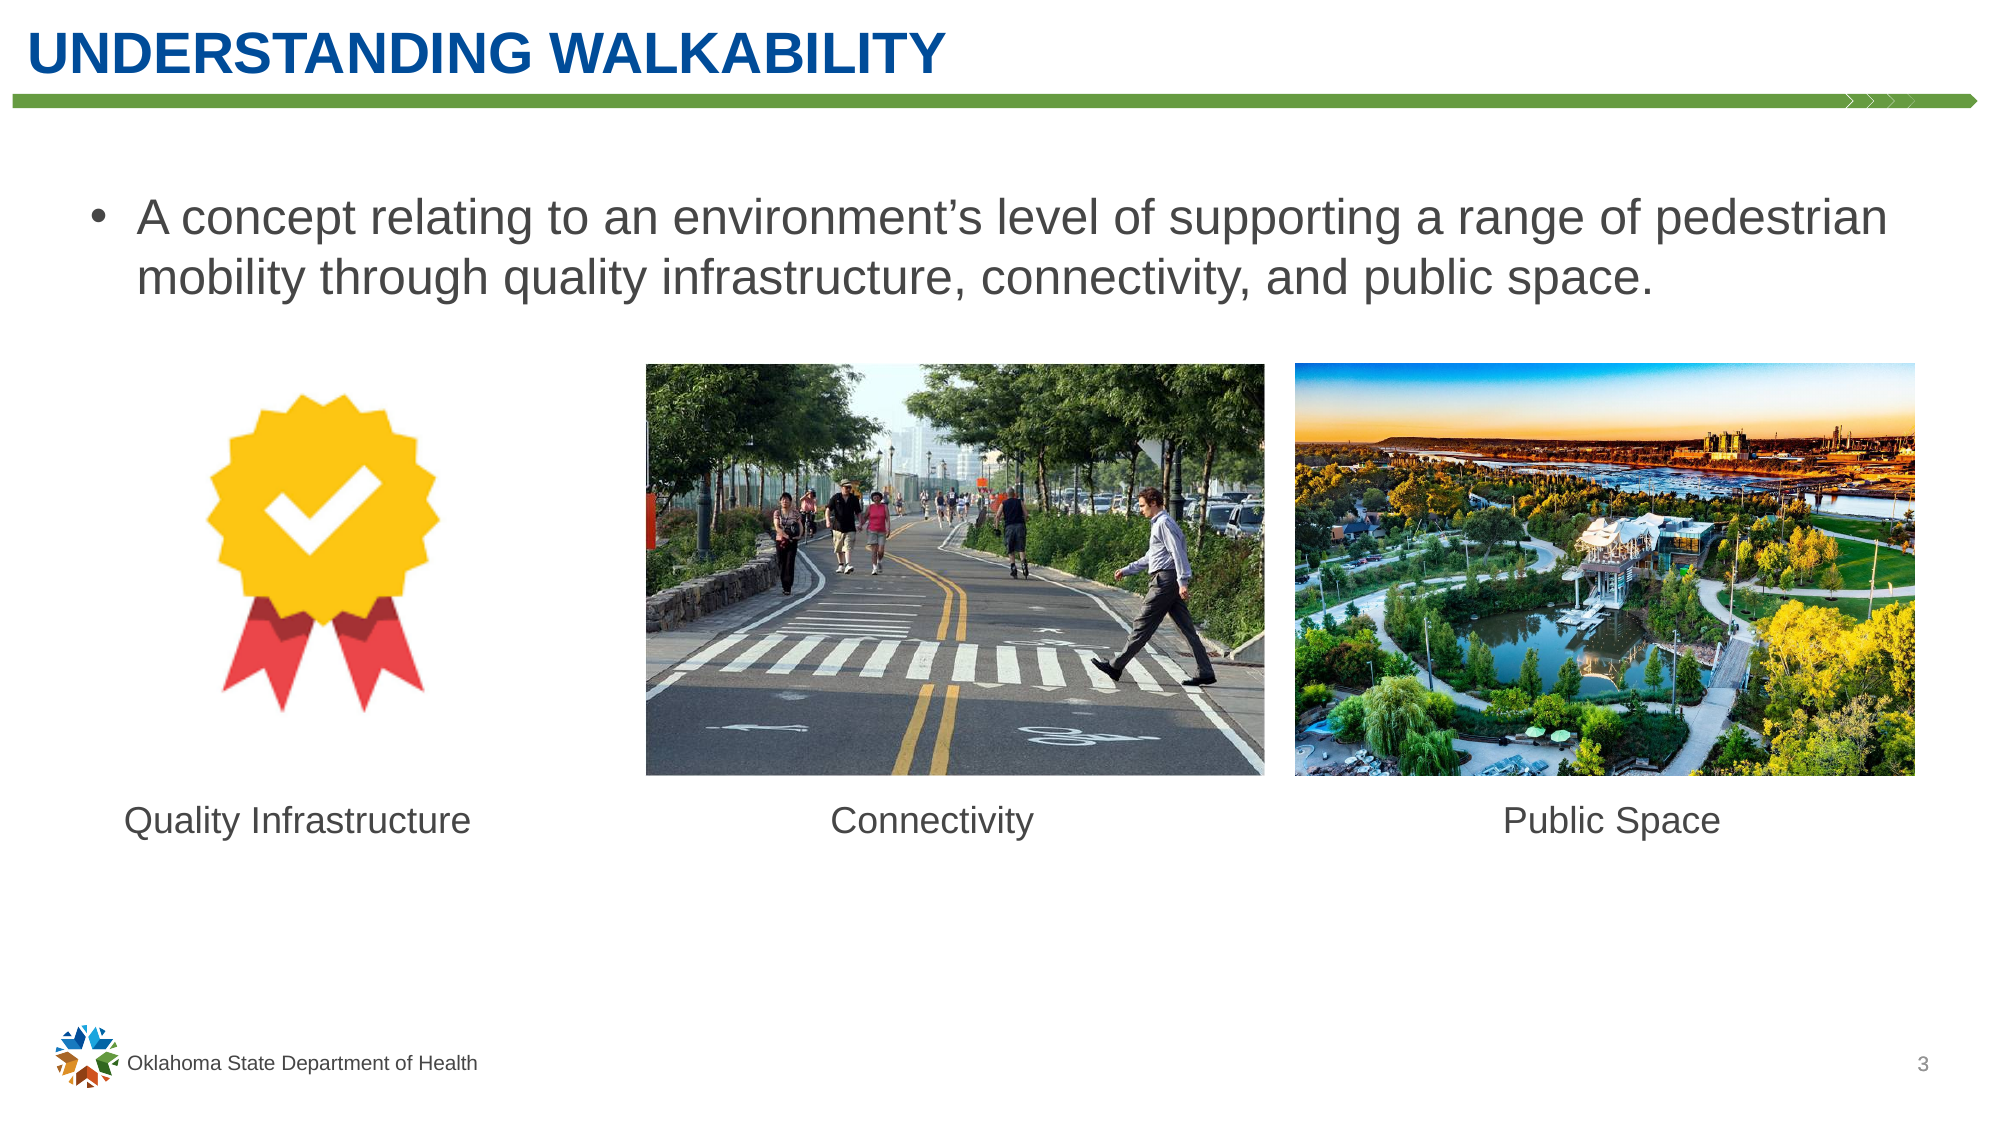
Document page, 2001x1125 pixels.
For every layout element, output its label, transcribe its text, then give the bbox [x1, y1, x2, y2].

text_box A concept relating to an environment’s level of supporting a range of pedestrian mobility through quality infrastructure, connectivity, and public space. [74, 177, 1944, 321]
picture [1295, 363, 1576, 372]
text_box Public Space [1488, 788, 1737, 849]
text_box Quality Infrastructure [109, 788, 487, 849]
picture [1295, 363, 1915, 776]
picture [645, 363, 1265, 776]
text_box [12, 93, 1978, 109]
picture [55, 1025, 119, 1088]
text_box 3 [1494, 1046, 1944, 1079]
picture [32, 348, 615, 761]
text_box Understanding walkability [12, 7, 1978, 93]
text_box Connectivity [815, 788, 1050, 849]
footer Oklahoma State Department of Health [127, 1045, 1463, 1078]
